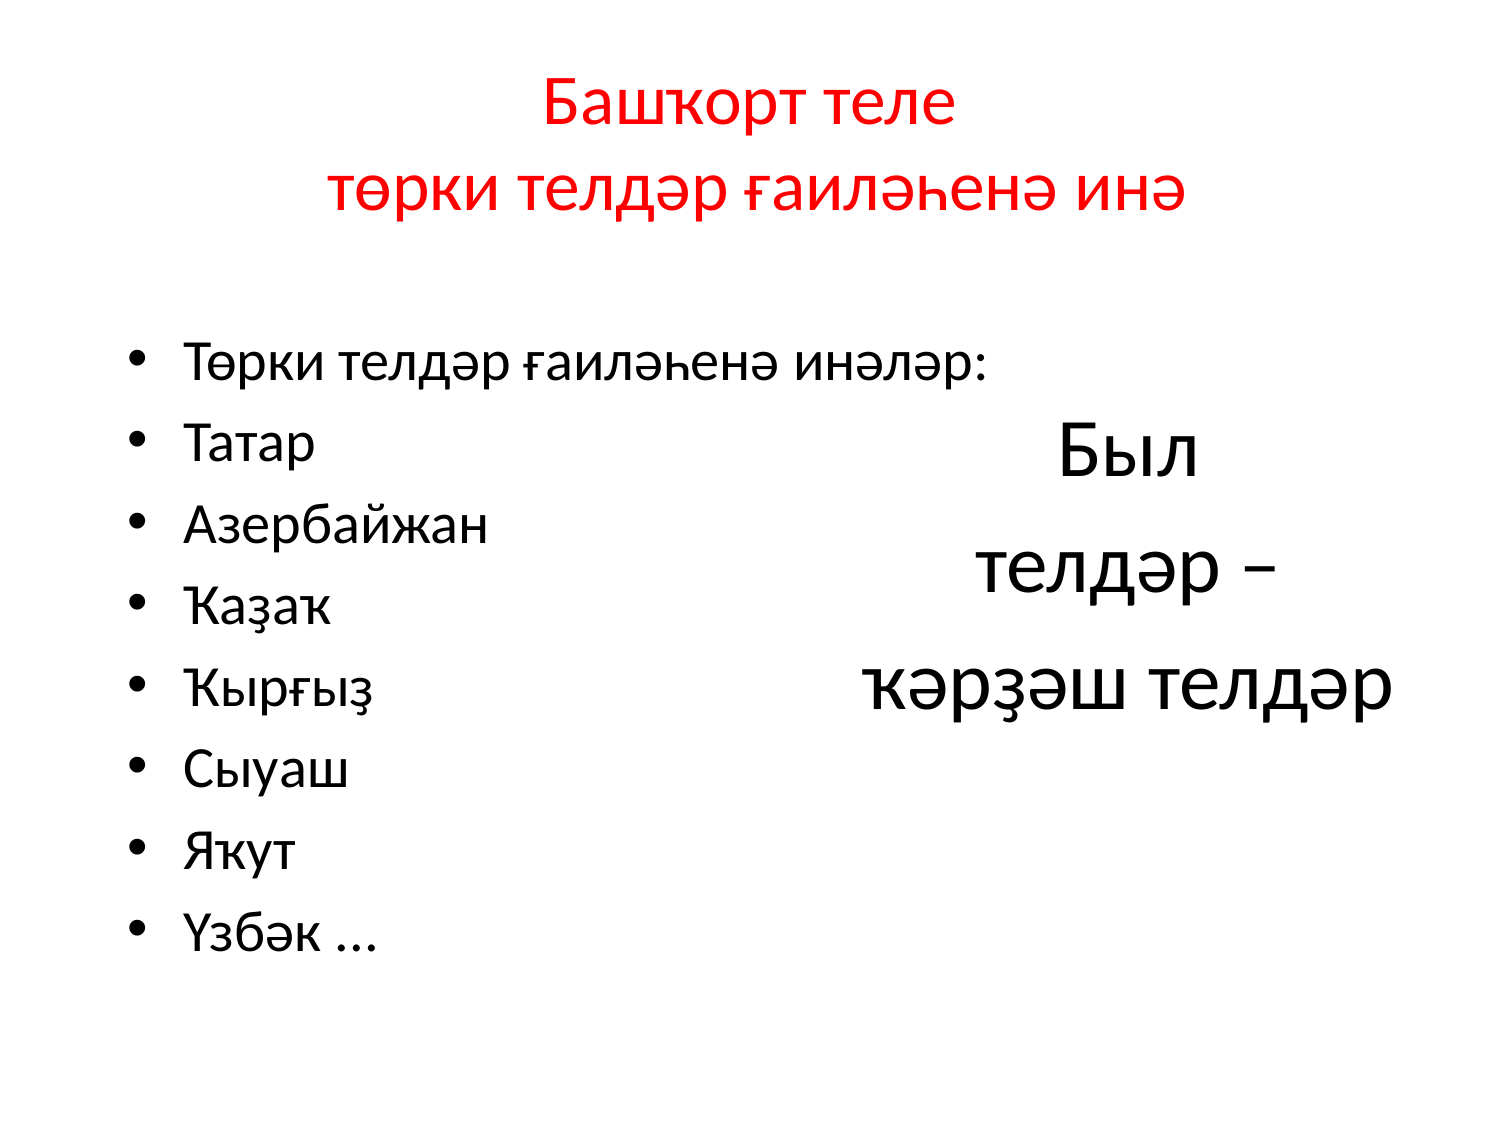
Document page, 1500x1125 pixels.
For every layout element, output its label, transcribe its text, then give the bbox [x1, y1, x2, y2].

list Был телдәр – ҡәрҙәш телдәр [797, 385, 1460, 885]
title Башҡорт теле төрки телдәр ғаиләһенә инә [75, 45, 1425, 233]
list Төрки телдәр ғаиләһенә инәләр: Татар Азербайжан Ҡаҙаҡ Ҡырғыҙ Сыуаш Яҡут Үзбәк ... [112, 314, 1319, 1057]
